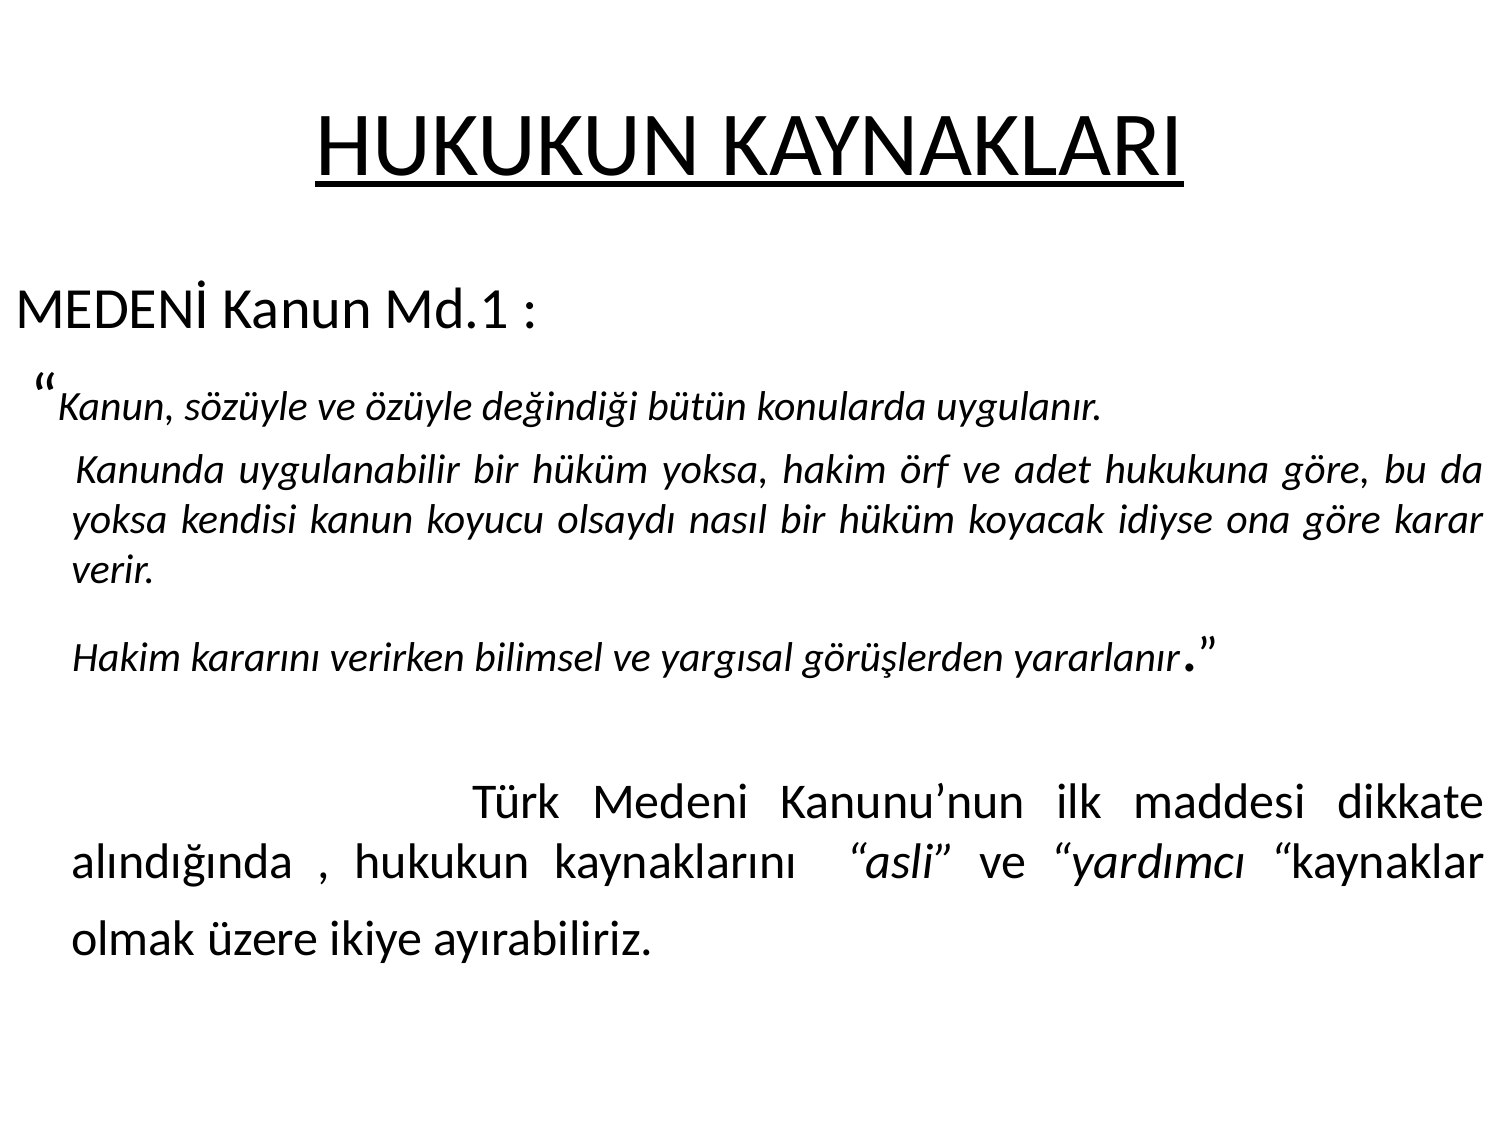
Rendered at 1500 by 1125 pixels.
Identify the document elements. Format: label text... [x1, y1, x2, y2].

list MEDENİ Kanun Md.1 : “Kanun, sözüyle ve özüyle değindiği bütün konularda uygulanır. Kanunda uygulanabilir bir hüküm yoksa, hakim örf ve adet hukukuna göre, bu da yoksa kendisi kanun koyucu olsaydı nasıl bir hüküm koyacak idiyse ona göre karar verir. Hakim kararını verirken bilimsel ve yargısal görüşlerden yararlanır.” Türk Medeni Kanunu’nun ilk maddesi dikkate alındığında , hukukun kaynaklarını “asli” ve “yardımcı “kaynaklar olmak üzere ikiye ayırabiliriz. [0, 262, 1500, 1005]
title HUKUKUN KAYNAKLARI [75, 45, 1425, 233]
